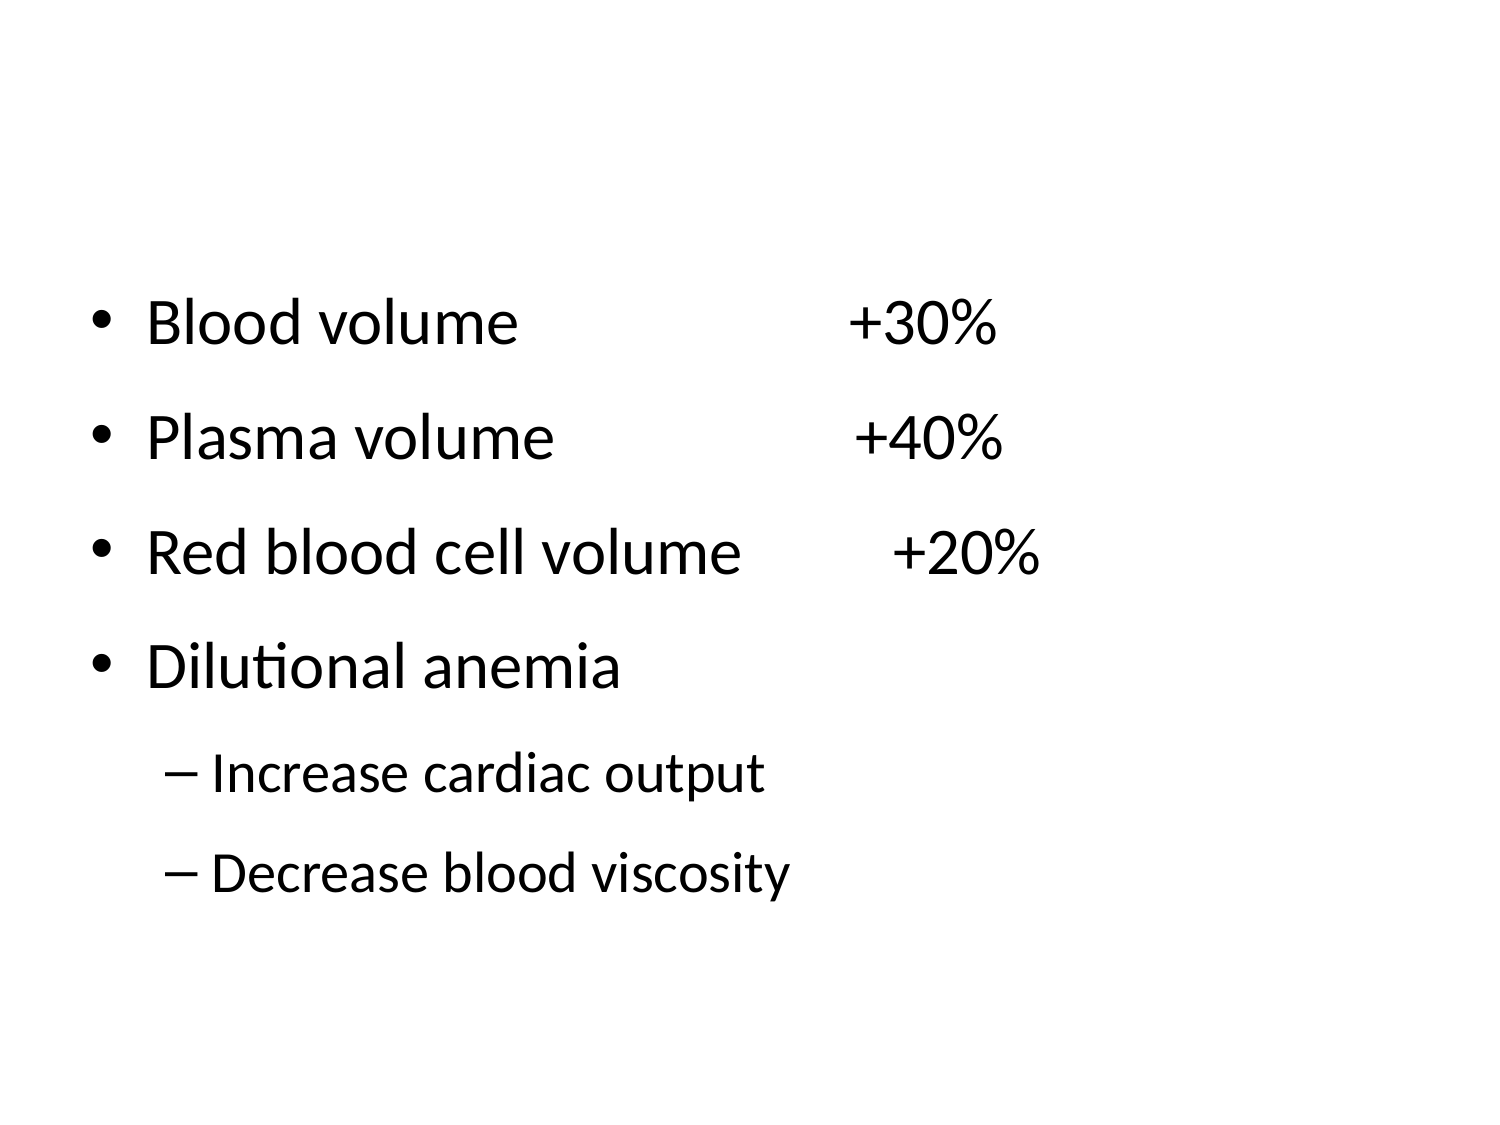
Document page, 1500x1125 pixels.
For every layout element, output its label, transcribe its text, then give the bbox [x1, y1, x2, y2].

list Blood volume +30% Plasma volume +40% Red blood cell volume +20% Dilutional anemia Increase cardiac output Decrease blood viscosity [75, 262, 1425, 1005]
